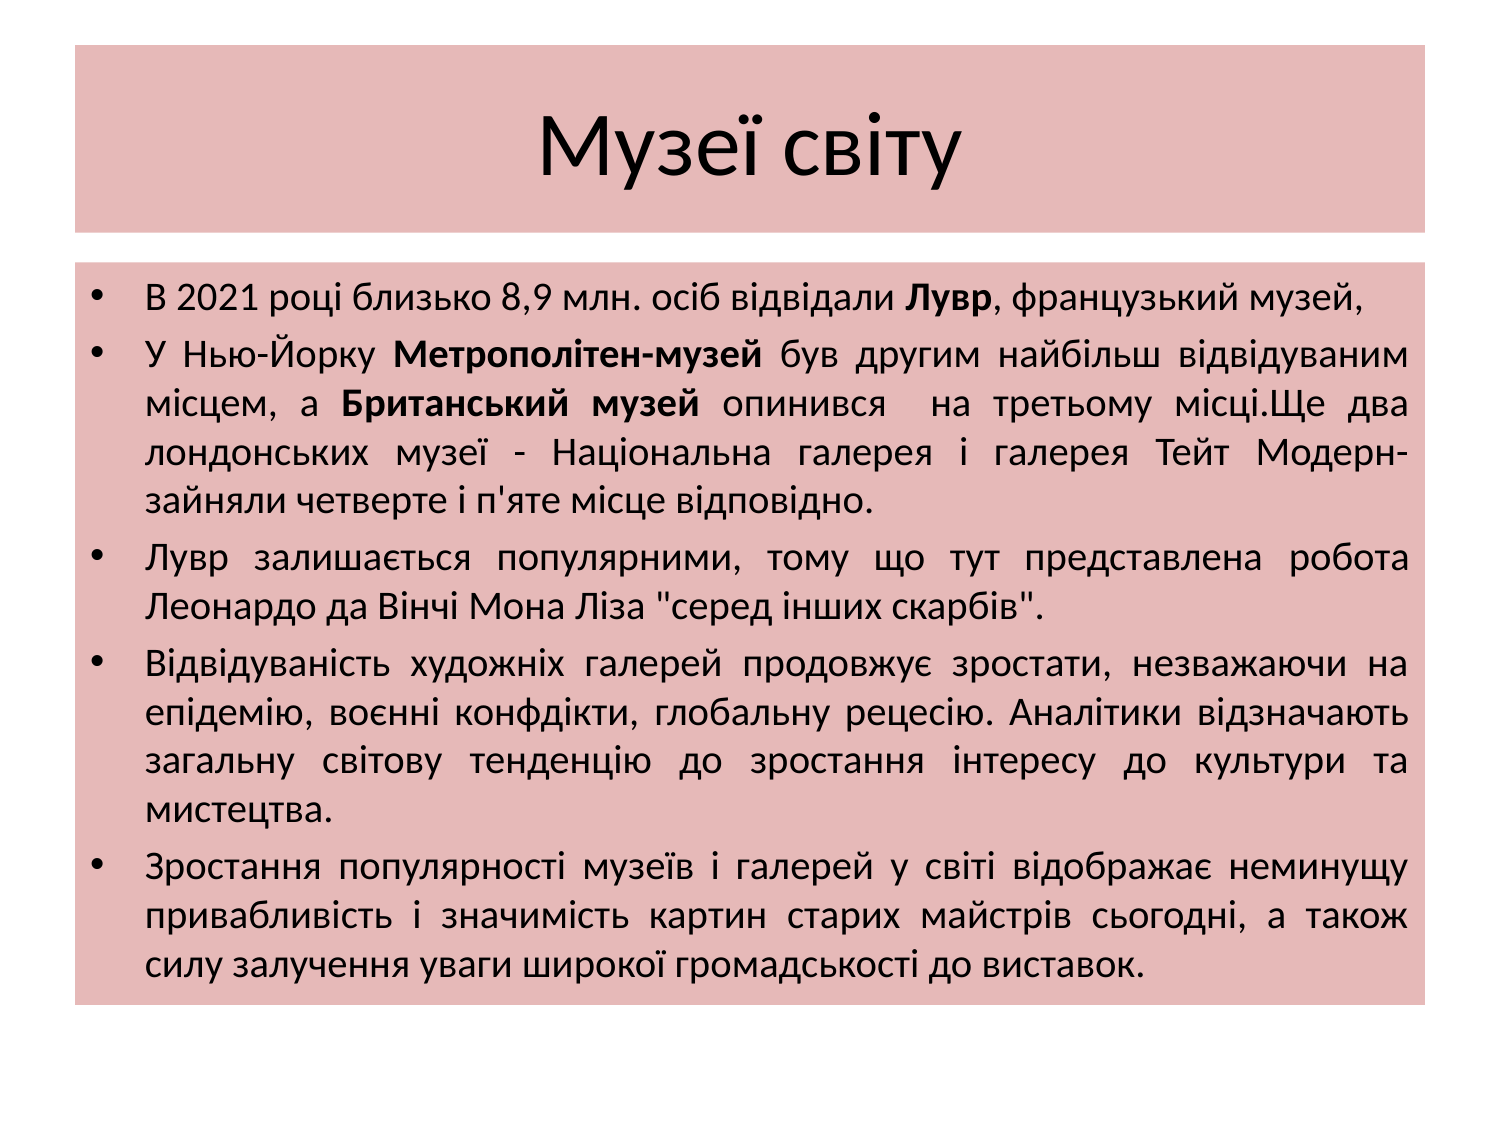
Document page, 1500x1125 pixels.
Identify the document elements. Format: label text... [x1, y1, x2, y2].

list В 2021 році близько 8,9 млн. осіб відвідали Лувр, французький музей, У Нью-Йорку Метрополітен-музей був другим найбільш відвідуваним місцем, а Британський музей опинився на третьому місці.Ще два лондонських музеї - Національна галерея і галерея Тейт Модерн-зайняли четверте і п'яте місце відповідно. Лувр залишається популярними, тому що тут представлена ​​робота Леонардо да Вінчі Мона Ліза "серед інших скарбів". Відвідуваність художніх галерей продовжує зростати, незважаючи на епідемію, воєнні конфдікти, глобальну рецесію. Аналітики відзначають загальну світову тенденцію до зростання інтересу до культури та мистецтва. Зростання популярності музеїв і галерей у світі відображає неминущу привабливість і значимість картин старих майстрів сьогодні, а також силу залучення уваги широкої громадськості до виставок. [75, 262, 1425, 1005]
title Музеї світу [75, 45, 1425, 233]
